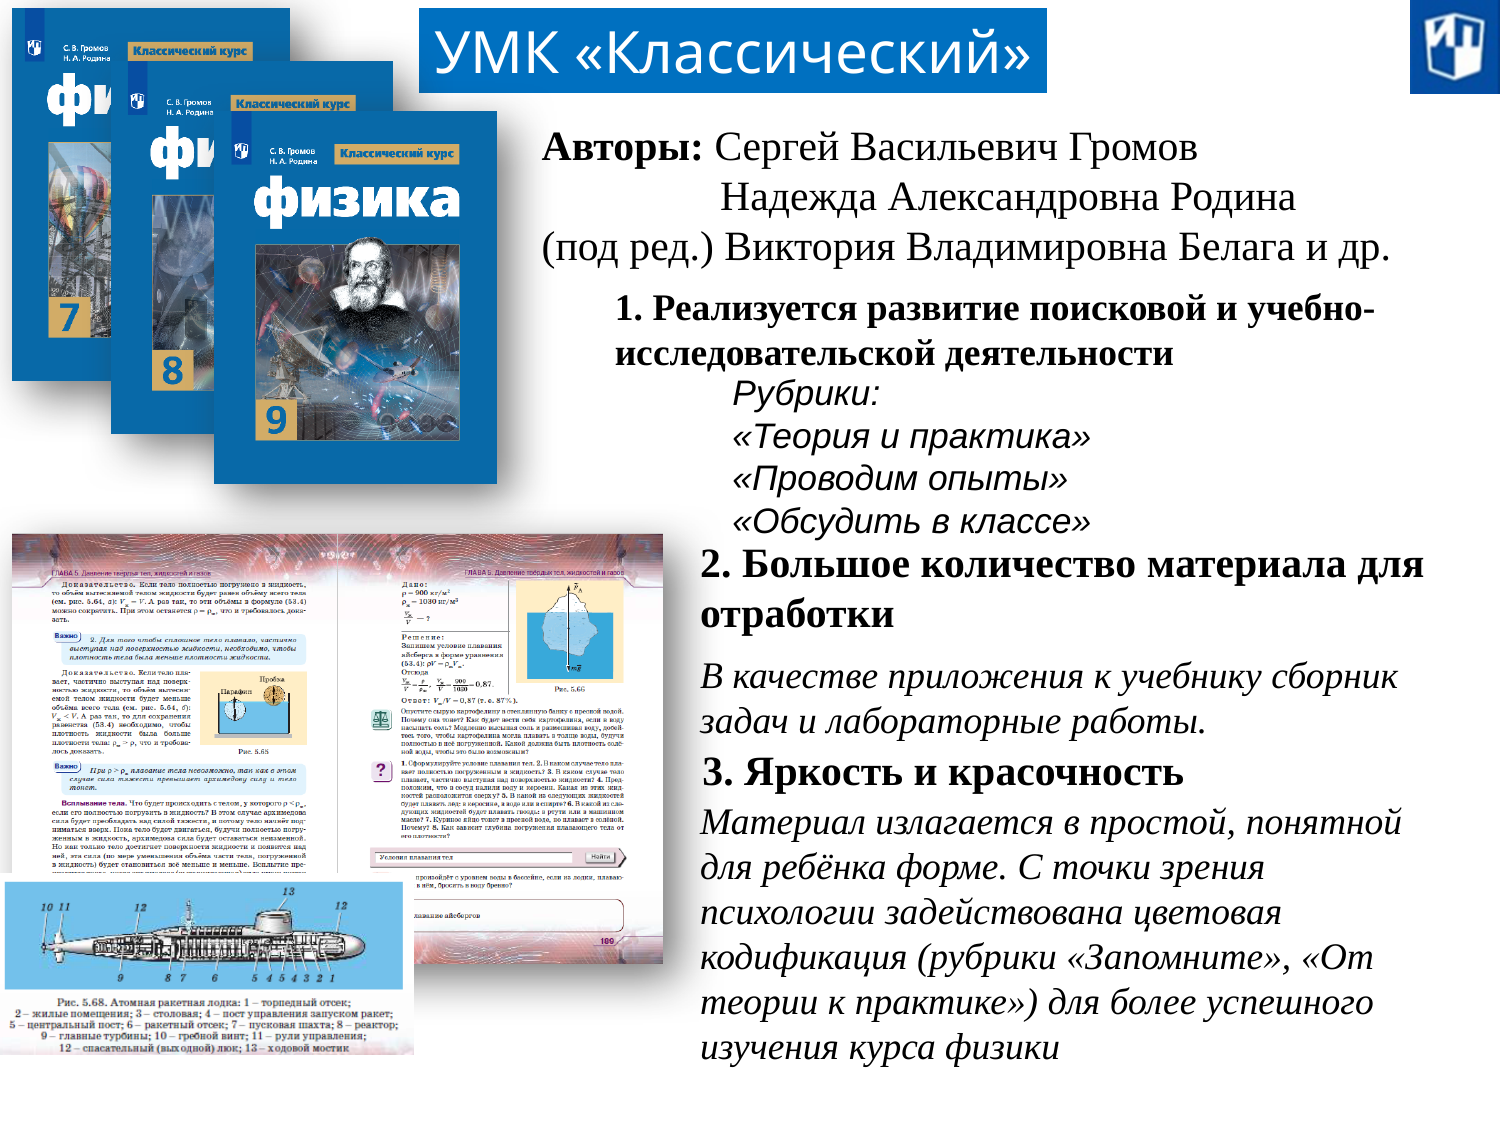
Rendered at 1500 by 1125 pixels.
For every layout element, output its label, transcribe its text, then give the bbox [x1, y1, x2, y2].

text_box В качестве приложения к учебнику сборник задач и лабораторные работы. [685, 644, 1456, 749]
text_box УМК «Классический» [497, 8, 1047, 93]
text_box 1. Реализуется развитие поисковой и учебно-исследовательской деятельности [600, 275, 1474, 424]
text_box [12, 8, 497, 484]
text_box Авторы: Сергей Васильевич Громов Надежда Александровна Родина (под ред.) Виктория Владимировна Белага и др. [526, 111, 1407, 277]
picture [0, 533, 663, 1055]
text_box Материал излагается в простой, понятной для ребёнка форме. С точки зрения психологии задействована цветовая кодификация (рубрики «Запомните», «От теории к практике») для более успешного изучения курса физики [685, 790, 1438, 1075]
text_box 2. Большое количество материала для отработки [685, 527, 1488, 643]
picture [1410, 0, 1500, 94]
text_box Рубрики: «Теория и практика» «Проводим опыты» «Обсудить в классе» [717, 362, 1478, 527]
text_box 3. Яркость и красочность [687, 736, 1200, 790]
